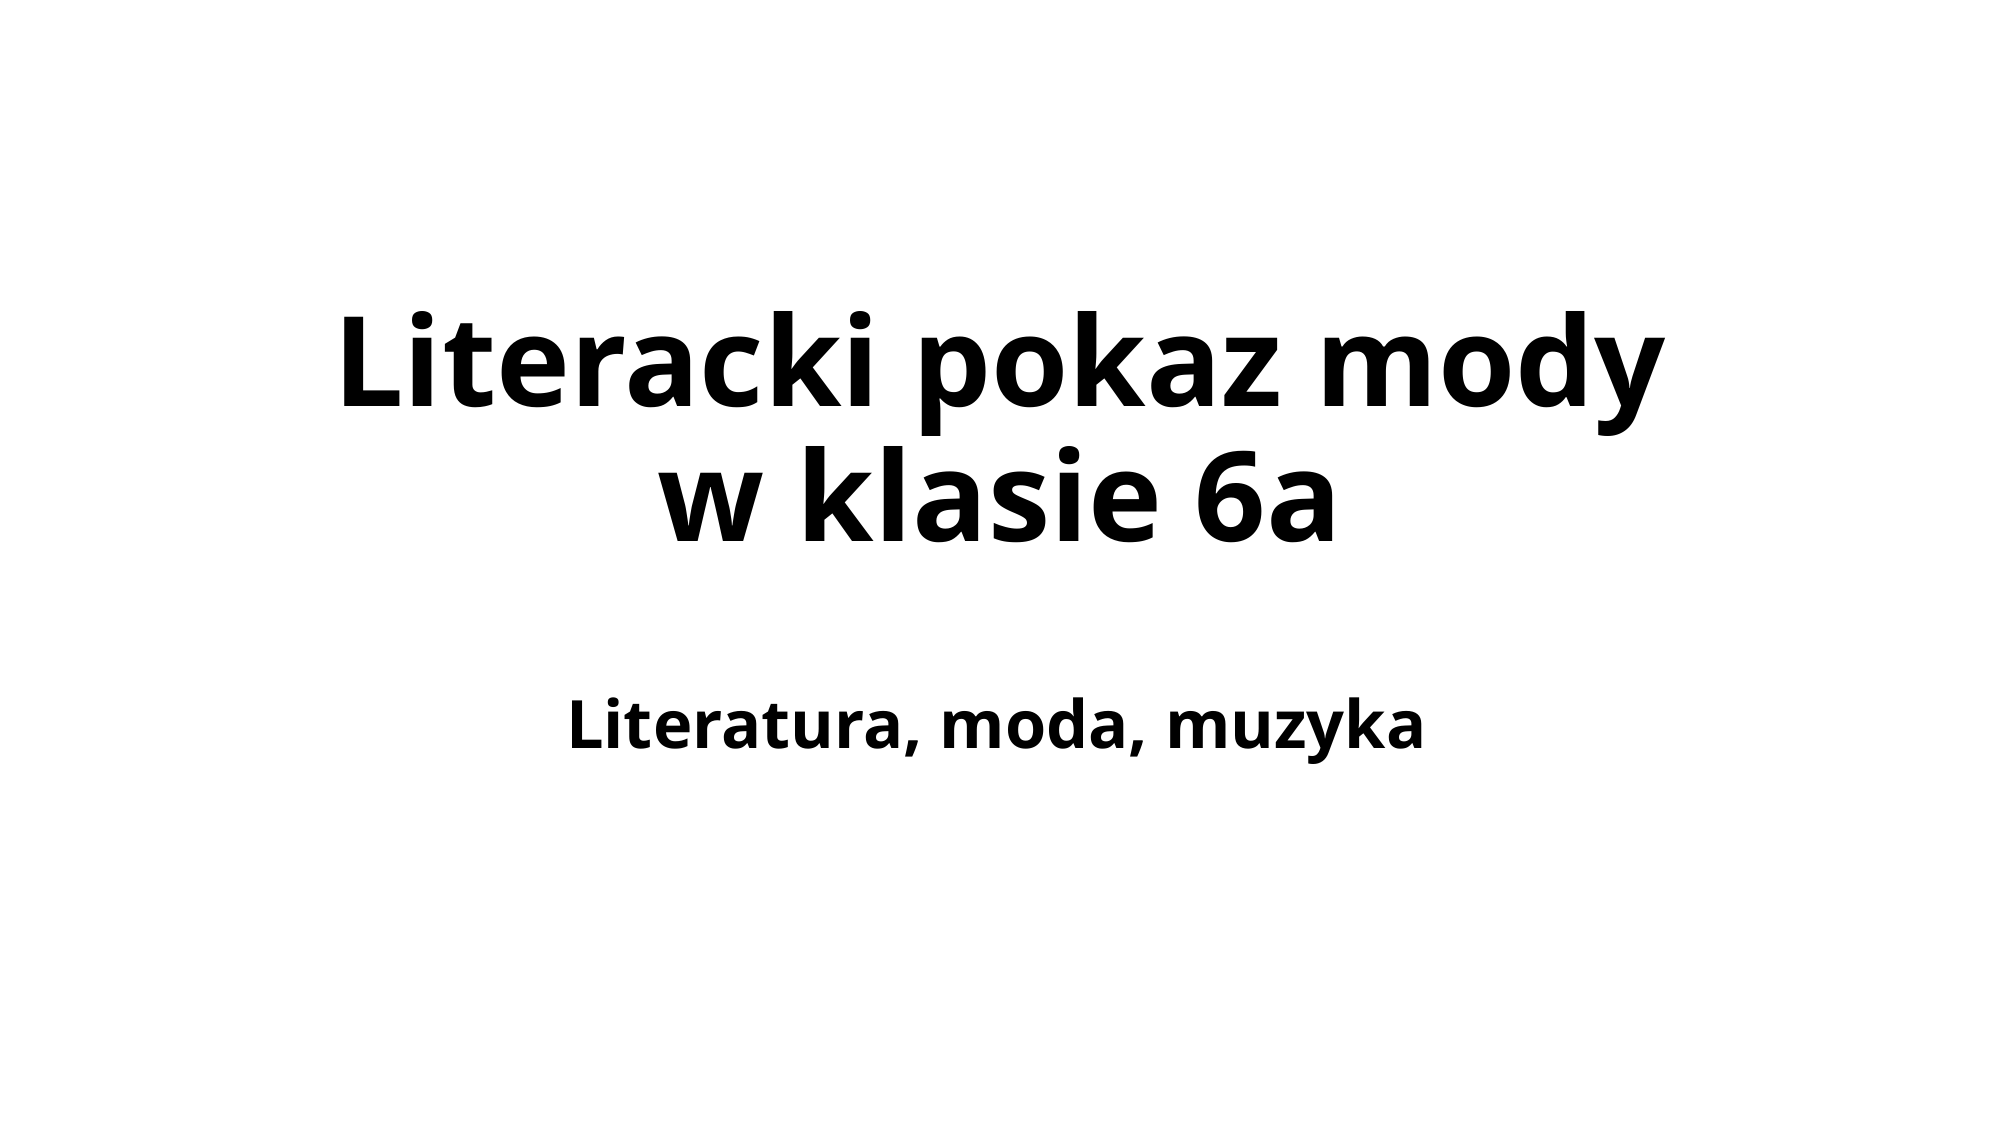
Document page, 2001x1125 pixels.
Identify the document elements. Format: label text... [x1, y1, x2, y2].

title Literacki pokaz mody w klasie 6a [249, 184, 1750, 576]
subtitle Literatura, moda, muzyka [220, 683, 1721, 956]
